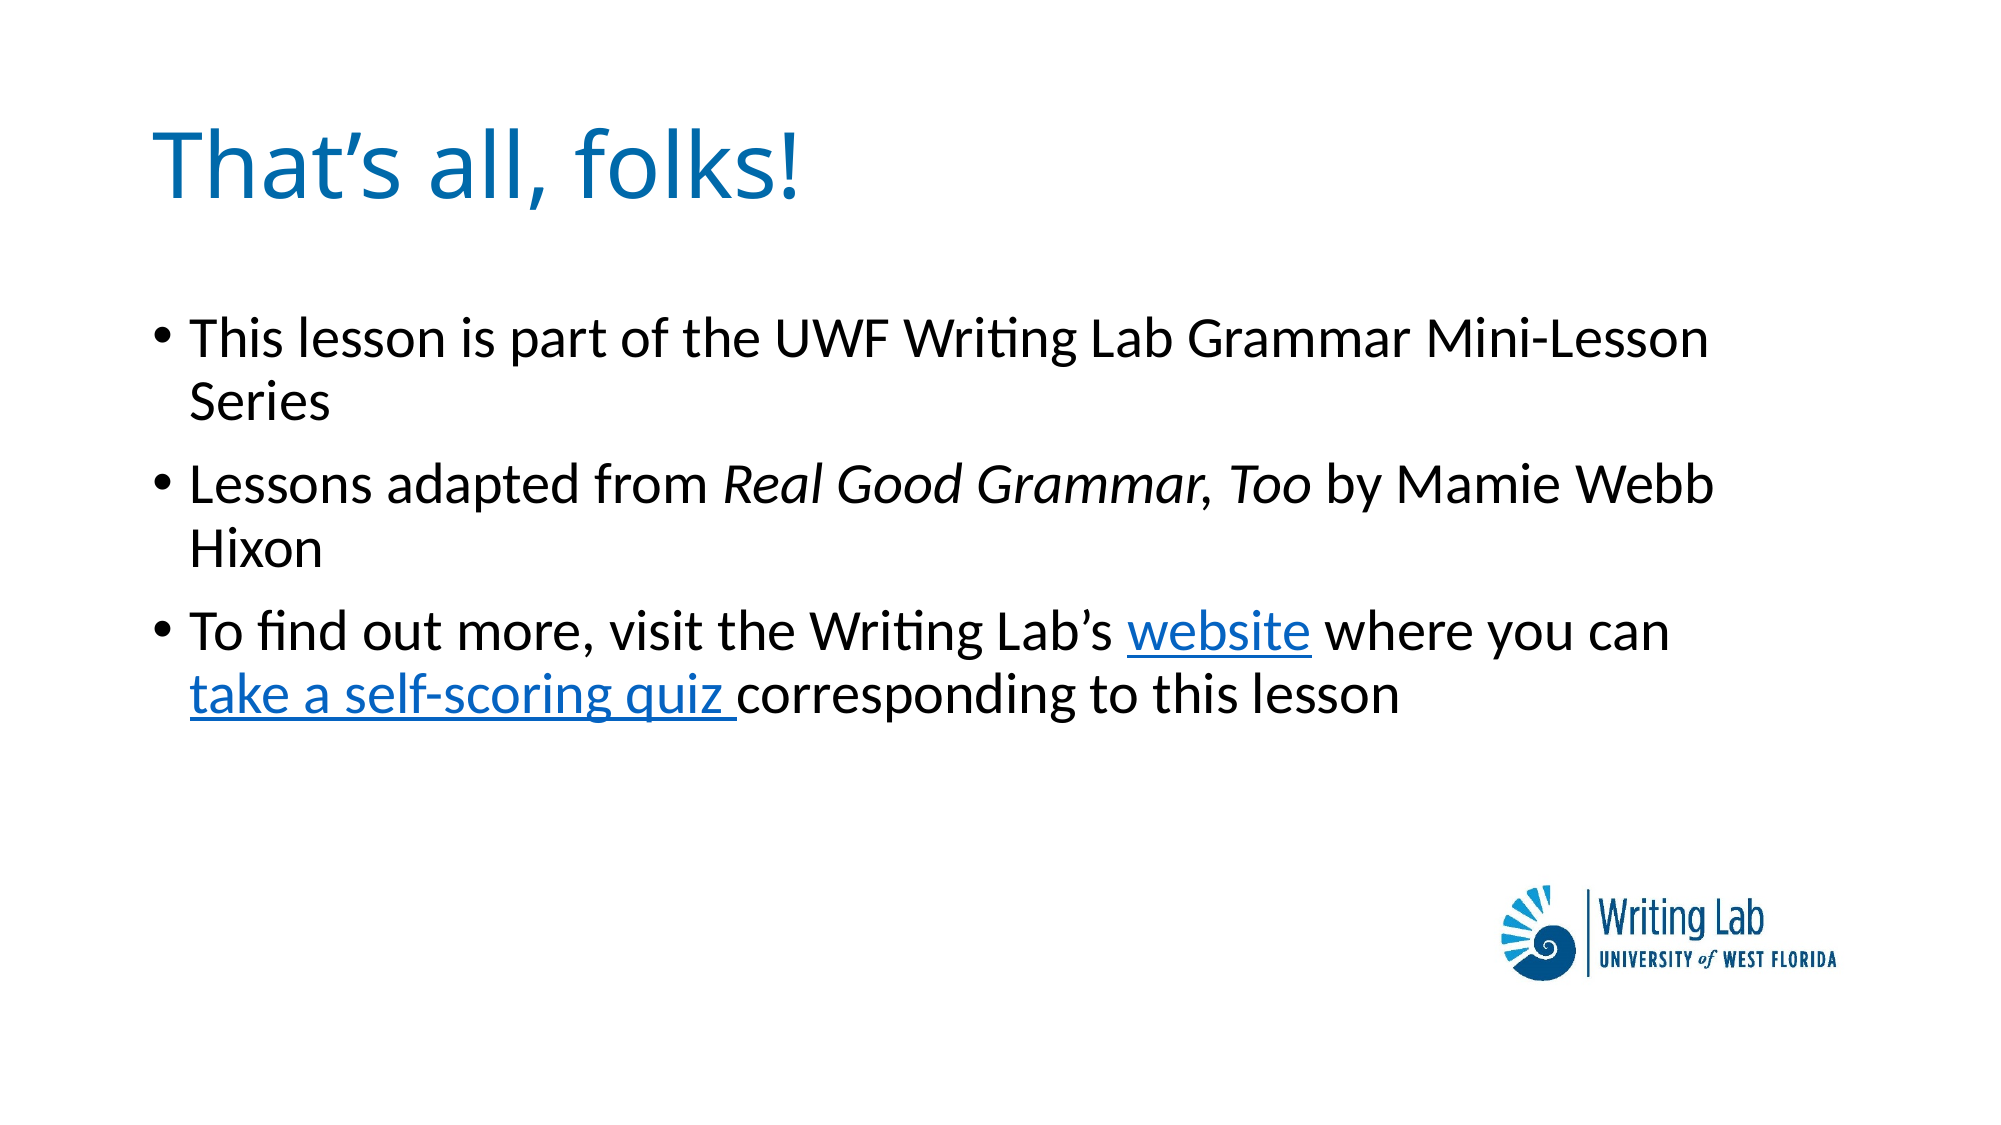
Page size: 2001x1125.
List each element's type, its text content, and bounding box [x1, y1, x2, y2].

title That’s all, folks! [137, 59, 1863, 278]
list This lesson is part of the UWF Writing Lab Grammar Mini-Lesson Series Lessons adapted from Real Good Grammar, Too by Mamie Webb Hixon To find out more, visit the Writing Lab’s website where you can take a self-scoring quiz corresponding to this lesson [137, 299, 1863, 1014]
